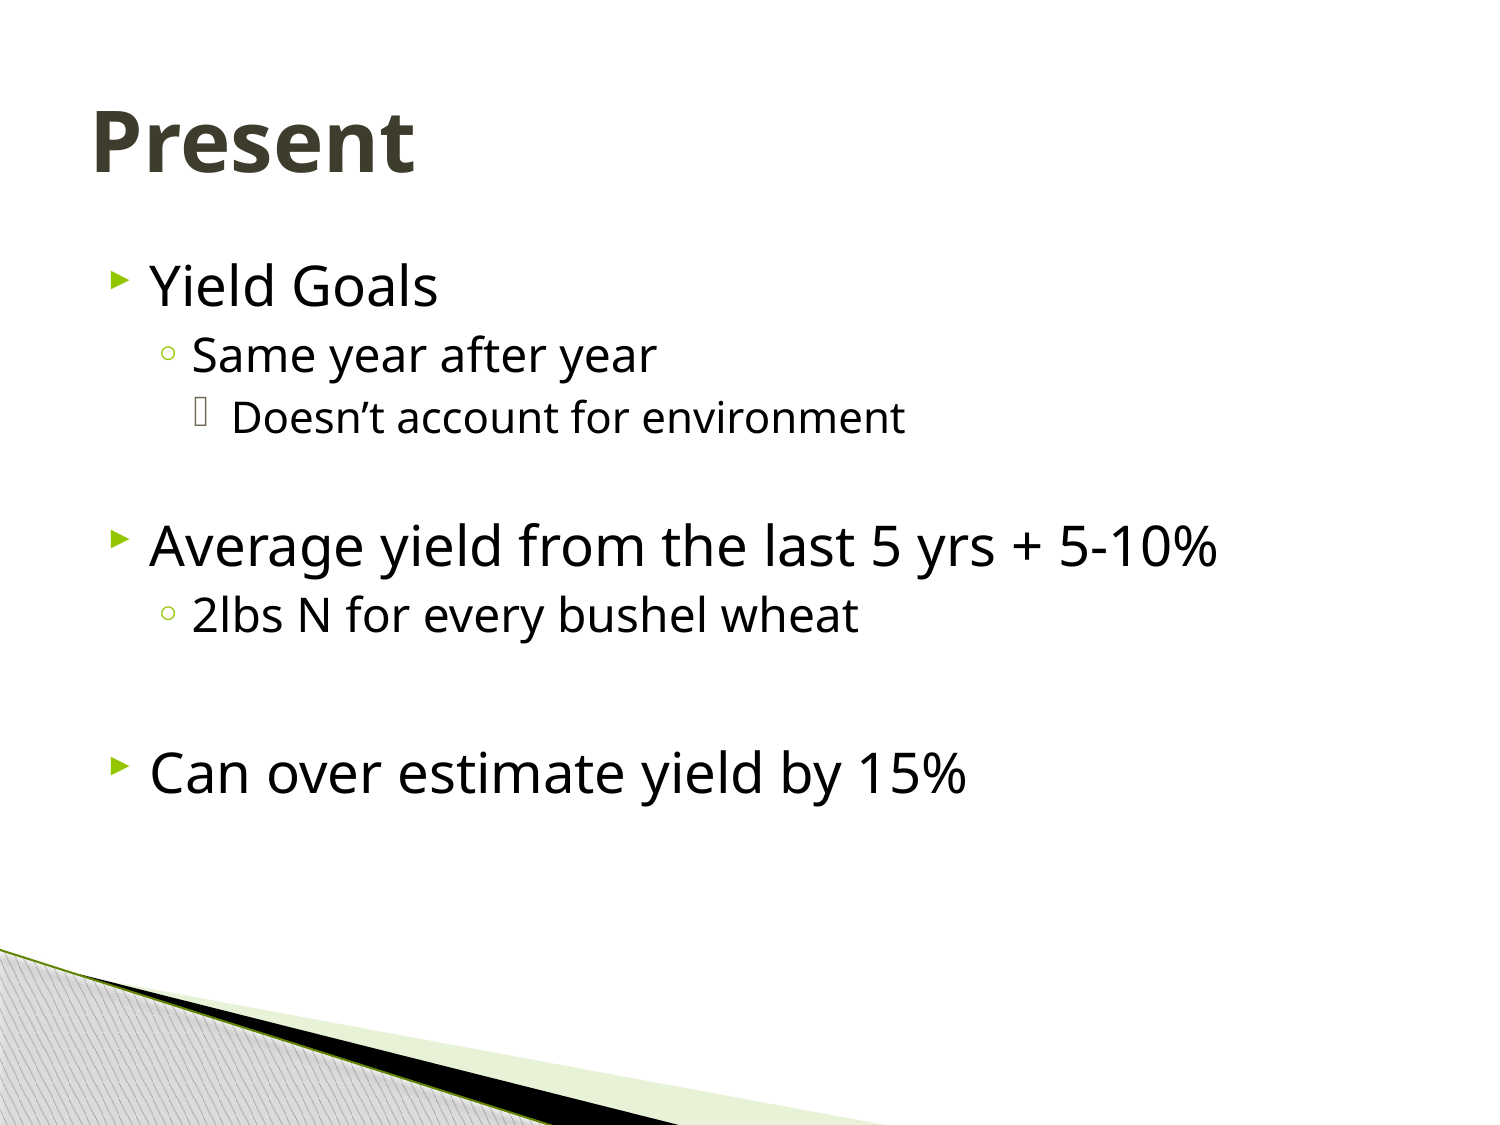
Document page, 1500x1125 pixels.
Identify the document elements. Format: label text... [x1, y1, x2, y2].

list Yield Goals Same year after year Doesn’t account for environment Average yield from the last 5 yrs + 5-10% 2lbs N for every bushel wheat Can over estimate yield by 15% [75, 243, 1425, 986]
title Present [75, 45, 1425, 233]
